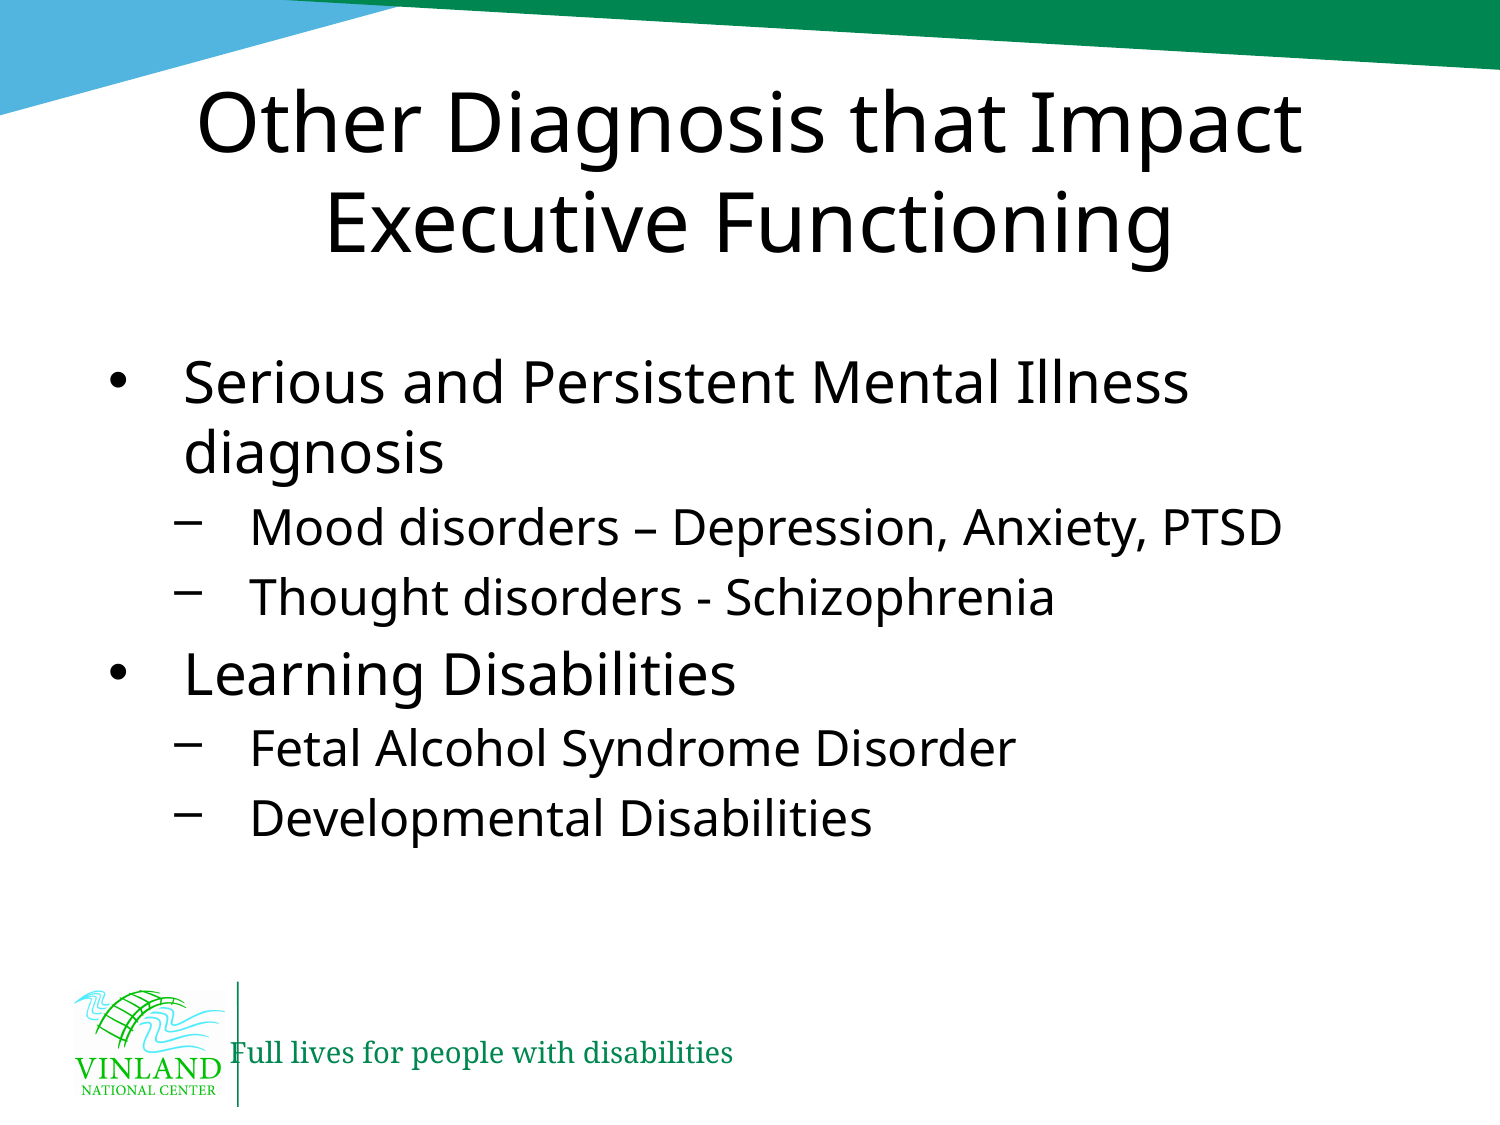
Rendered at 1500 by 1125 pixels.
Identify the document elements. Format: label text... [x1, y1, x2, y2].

title Other Diagnosis that Impact Executive Functioning [75, 75, 1425, 263]
picture [74, 990, 225, 1095]
list Serious and Persistent Mental Illness diagnosis Mood disorders – Depression, Anxiety, PTSD Thought disorders - Schizophrenia Learning Disabilities Fetal Alcohol Syndrome Disorder Developmental Disabilities [75, 337, 1425, 963]
